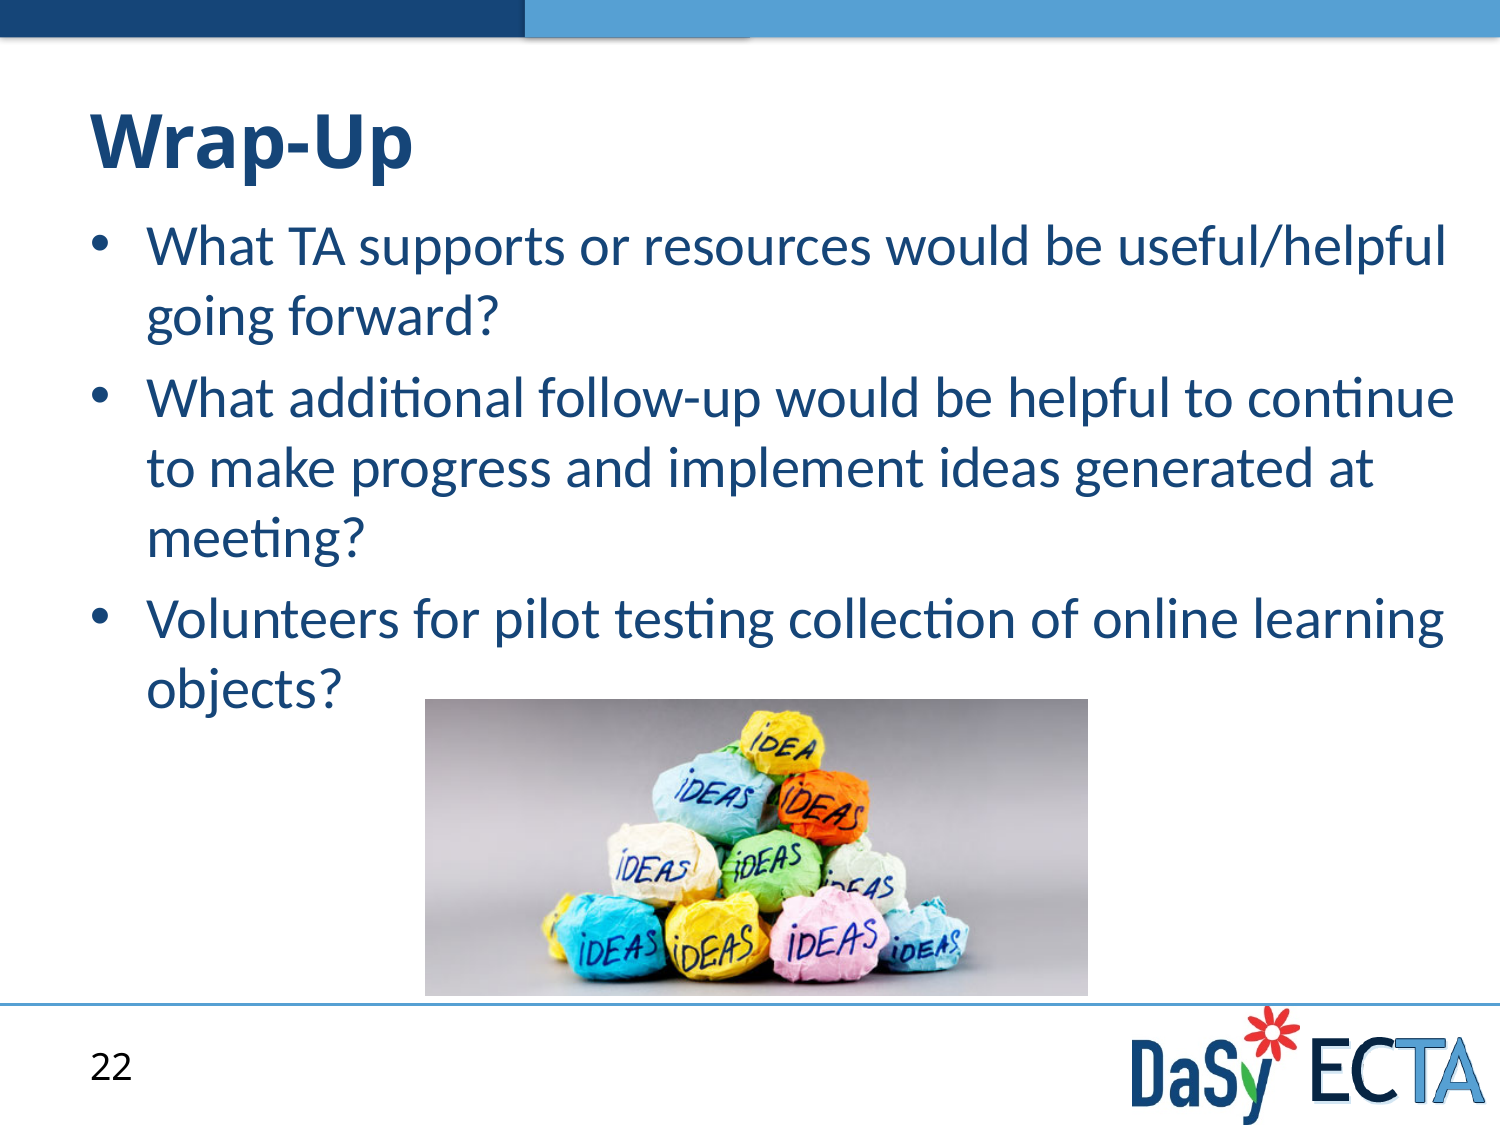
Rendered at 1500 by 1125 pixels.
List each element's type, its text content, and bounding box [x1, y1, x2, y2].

picture [424, 699, 1088, 997]
picture [1312, 1037, 1487, 1105]
list What TA supports or resources would be useful/helpful going forward? What additional follow-up would be helpful to continue to make progress and implement ideas generated at meeting? Volunteers for pilot testing collection of online learning objects? [75, 200, 1475, 750]
slide_number 22 [75, 1038, 425, 1098]
title Wrap-Up [75, 45, 1425, 200]
picture [1132, 1006, 1300, 1125]
